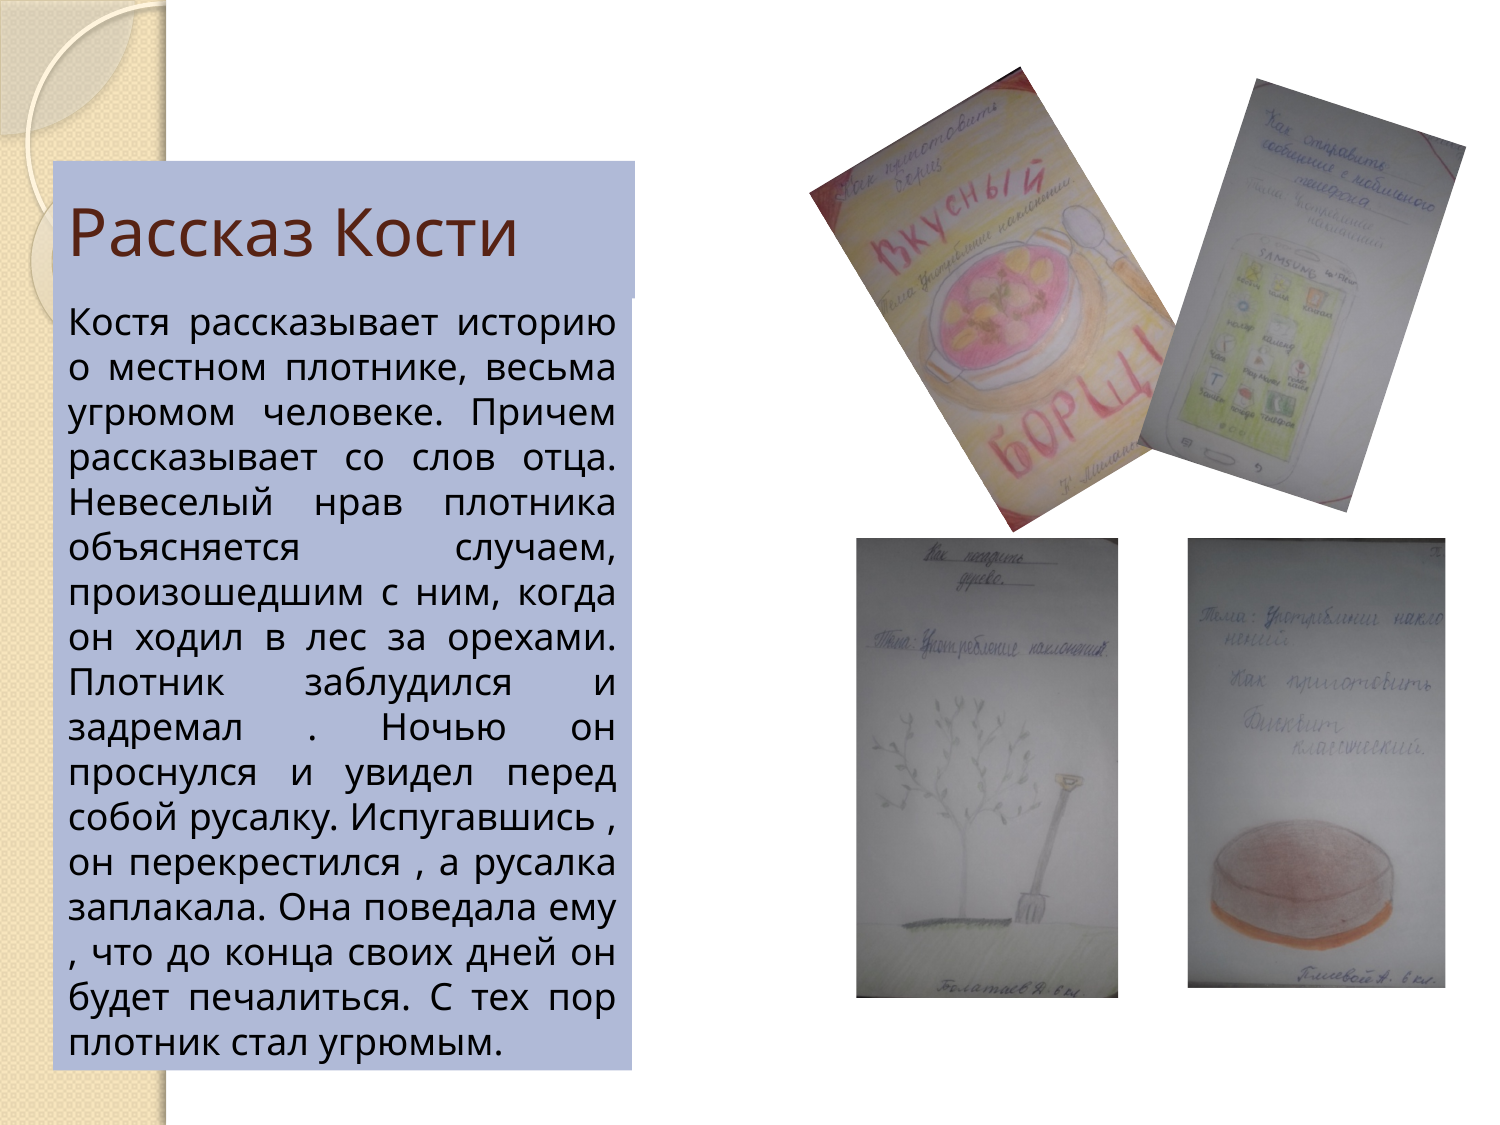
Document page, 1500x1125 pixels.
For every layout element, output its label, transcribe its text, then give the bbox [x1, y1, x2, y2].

picture [757, 538, 1500, 998]
text_box Костя рассказывает историю о местном плотнике, весьма угрюмом человеке. Причем рассказывает со слов отца. Невеселый нрав плотника объясняется случаем, произошедшим с ним, когда он ходил в лес за орехами. Плотник заблудился и задремал . Ночью он проснулся и увидел перед собой русалку. Испугавшись , он перекрестился , а русалка заплакала. Она поведала ему , что до конца своих дней он будет печалиться. С тех пор плотник стал угрюмым. [53, 290, 632, 1071]
picture [809, 66, 1495, 533]
title Рассказ Кости [53, 160, 635, 299]
